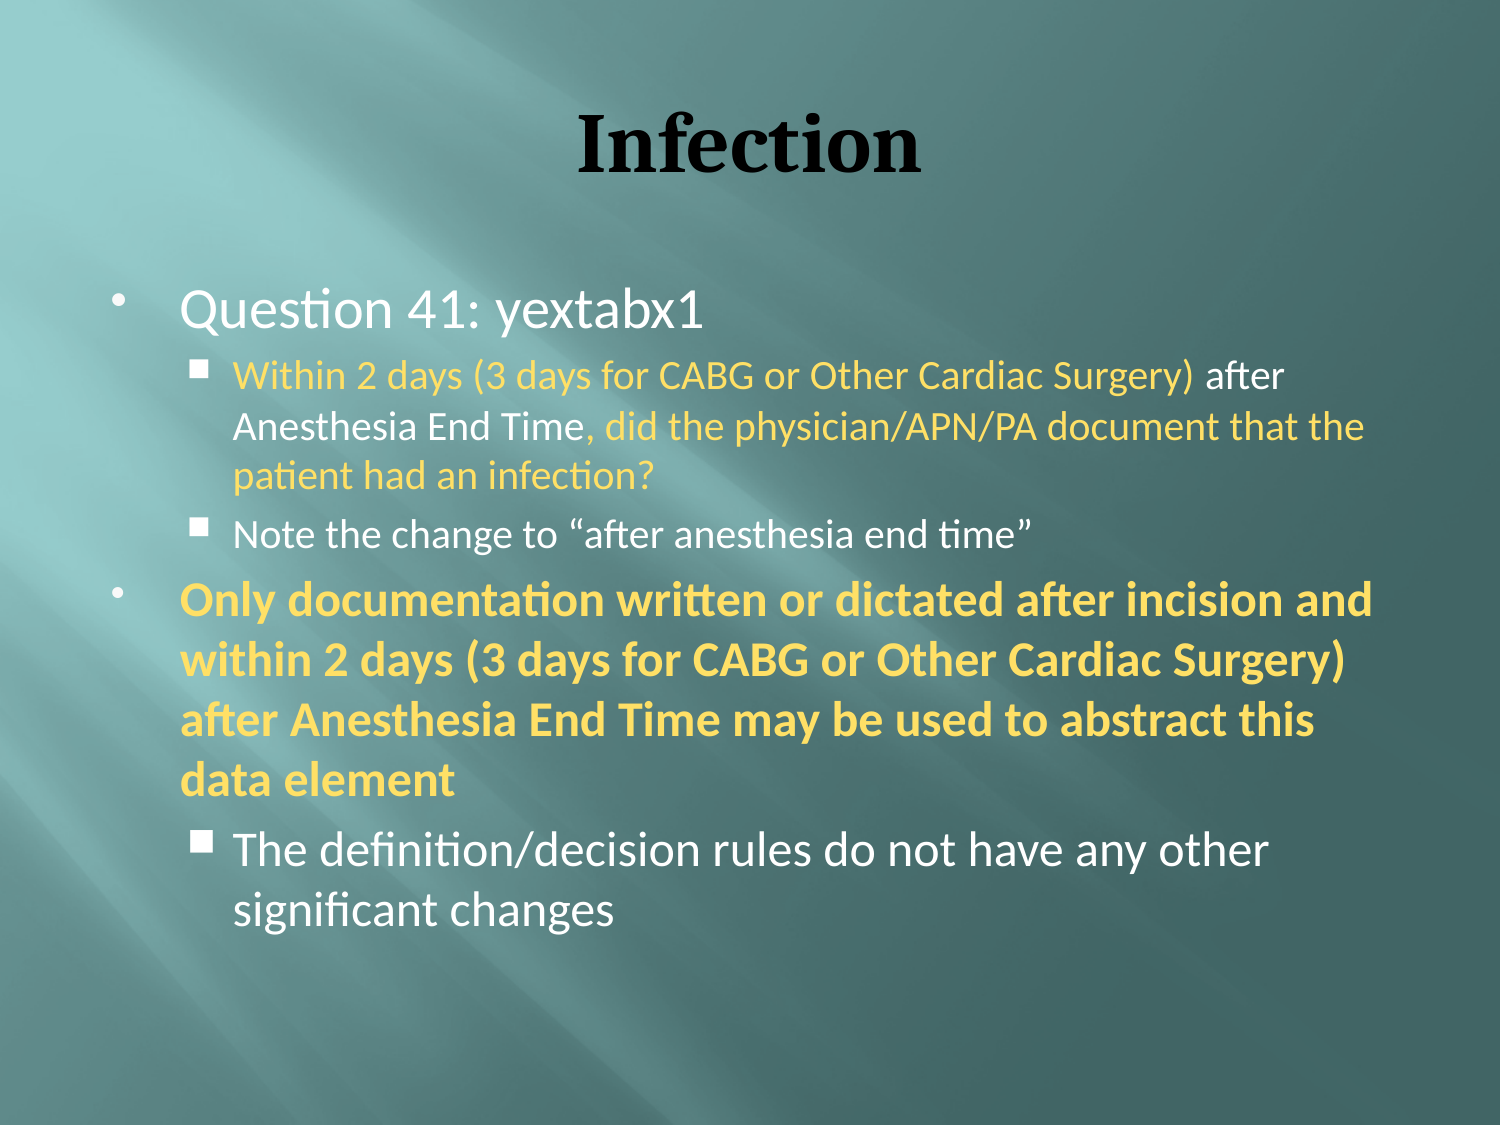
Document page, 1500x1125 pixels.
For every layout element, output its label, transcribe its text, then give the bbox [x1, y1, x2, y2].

list Question 41: yextabx1 Within 2 days (3 days for CABG or Other Cardiac Surgery) after Anesthesia End Time, did the physician/APN/PA document that the patient had an infection? Note the change to “after anesthesia end time” Only documentation written or dictated after incision and within 2 days (3 days for CABG or Other Cardiac Surgery) after Anesthesia End Time may be used to abstract this data element The definition/decision rules do not have any other significant changes [74, 262, 1426, 1036]
title Infection [75, 45, 1425, 233]
